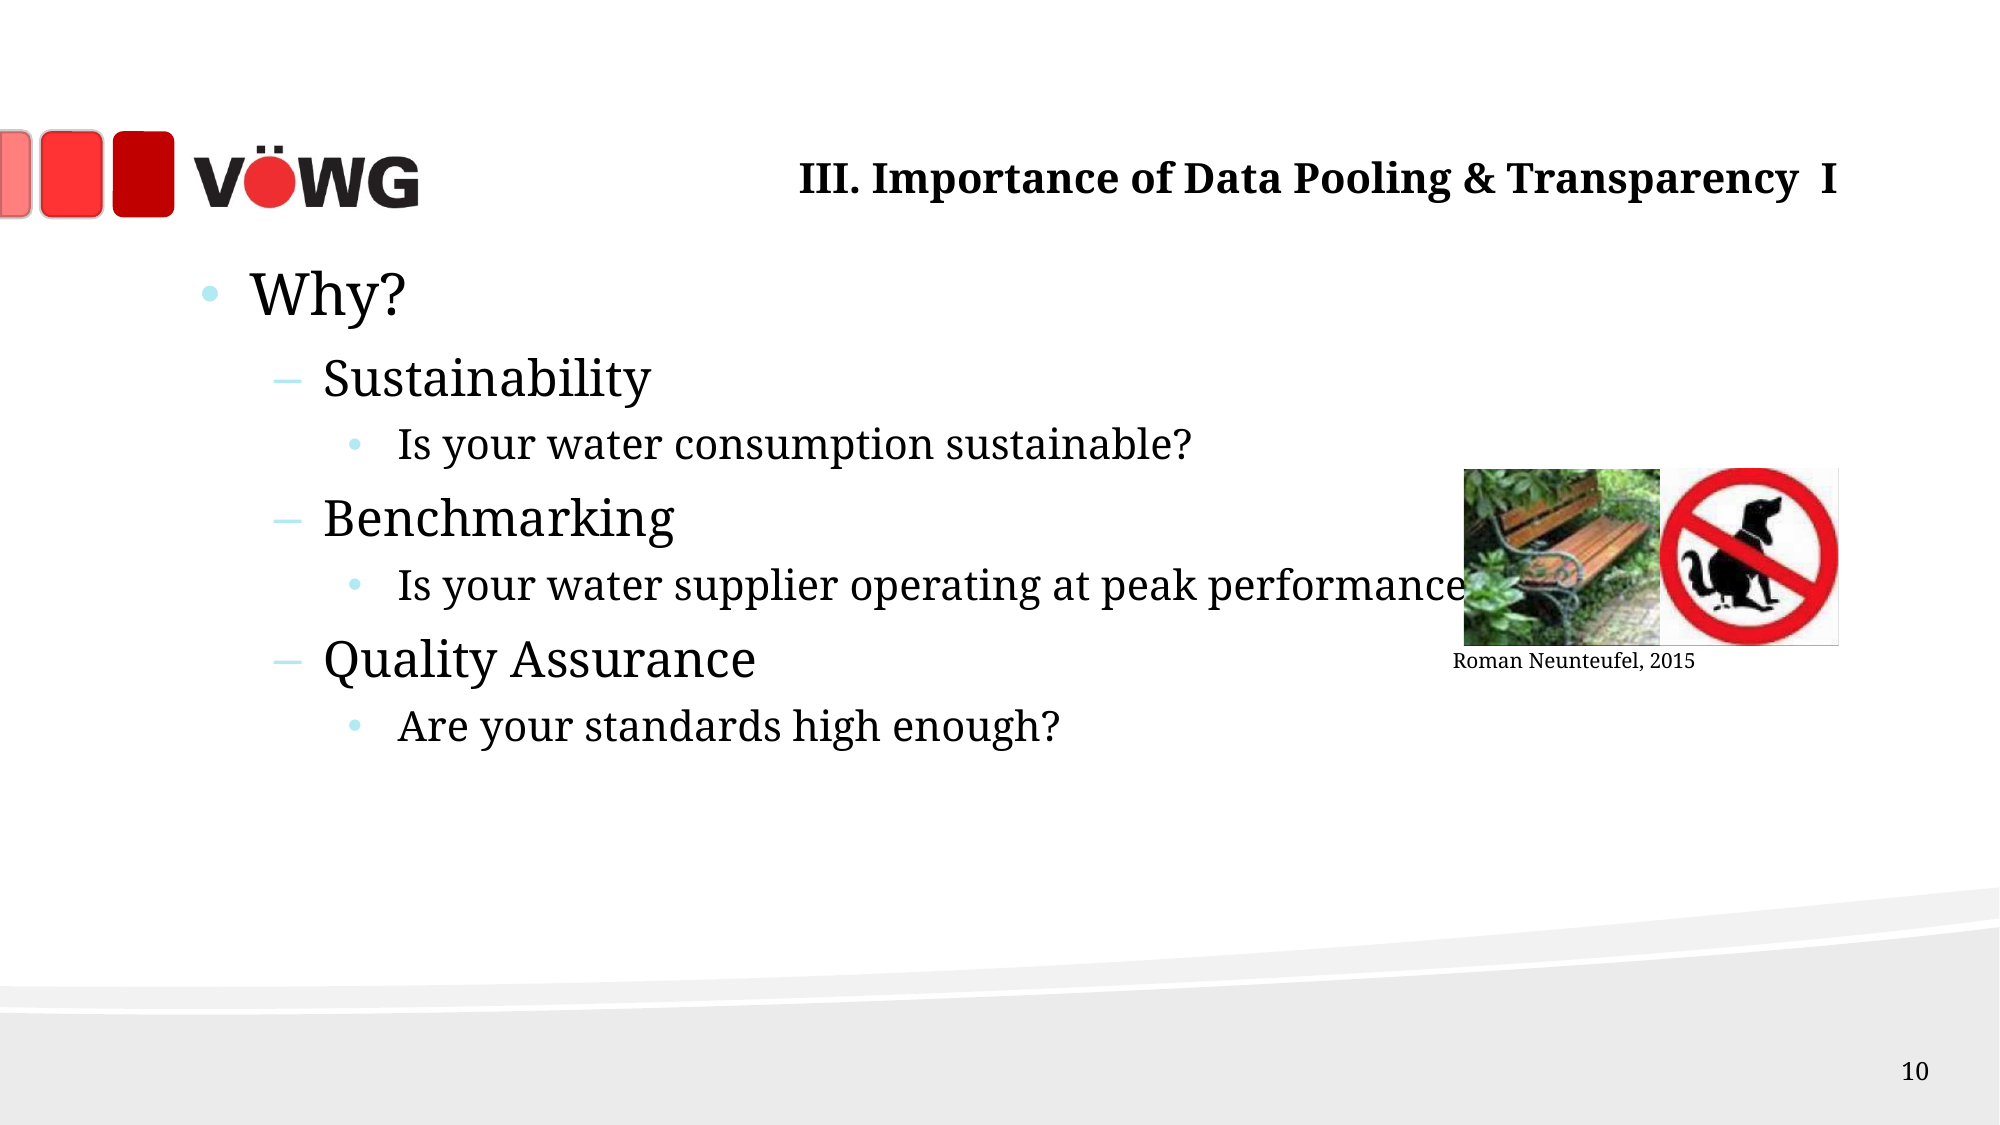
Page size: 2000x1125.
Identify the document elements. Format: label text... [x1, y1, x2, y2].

slide_number 10 [1816, 1057, 1950, 1088]
text_box Roman Neunteufel, 2015 [1438, 640, 1711, 680]
picture [1463, 467, 1839, 646]
text_box Why? Sustainability Is your water consumption sustainable? Benchmarking Is your water supplier operating at peak performance? Quality Assurance Are your standards high enough? [179, 255, 1780, 1006]
picture [184, 142, 426, 209]
text_box III. Importance of Data Pooling & Transparency I [692, 76, 1858, 212]
